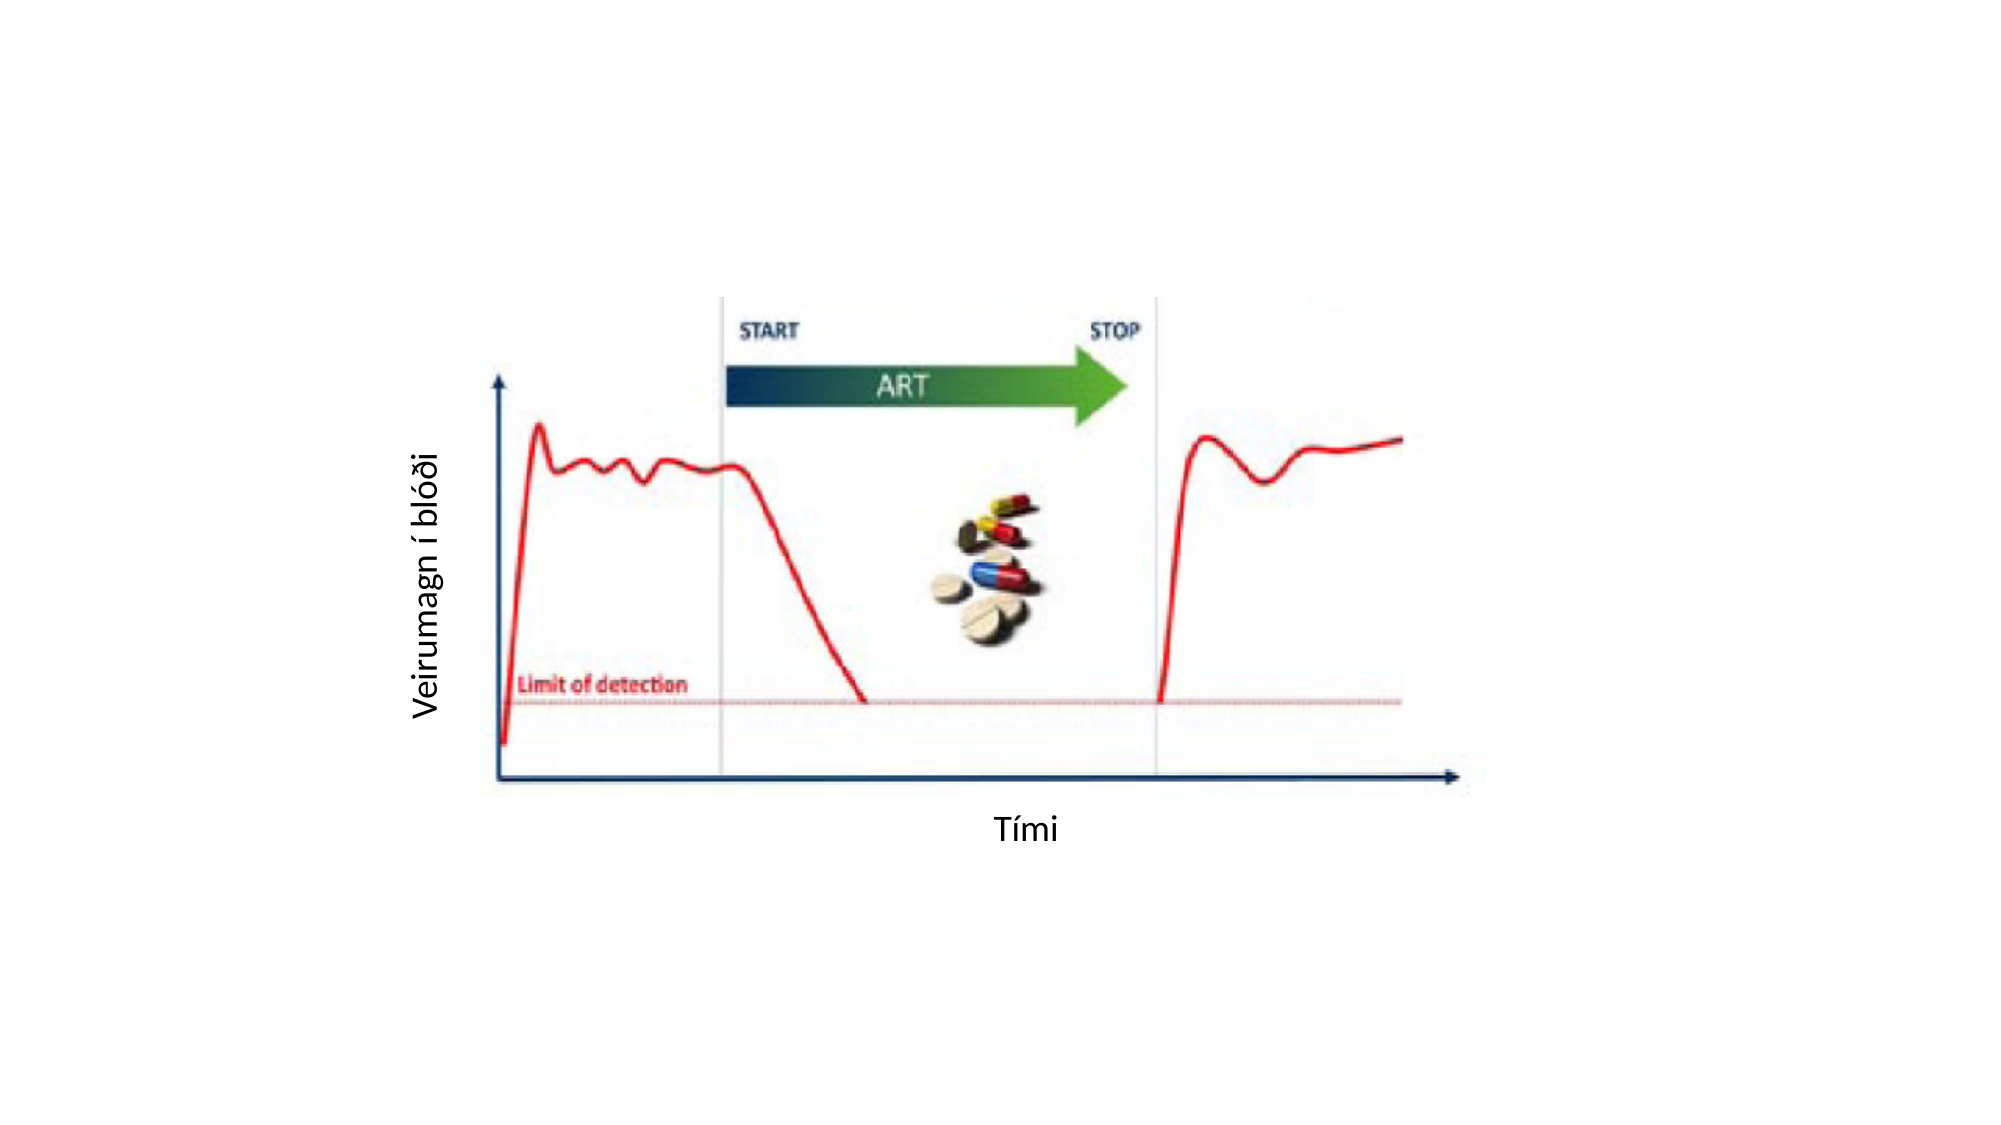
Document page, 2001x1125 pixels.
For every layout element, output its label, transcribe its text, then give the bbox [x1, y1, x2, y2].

picture [479, 297, 1637, 797]
text_box Veirumagn í blóði [392, 437, 452, 735]
text_box Tími [978, 797, 1074, 857]
